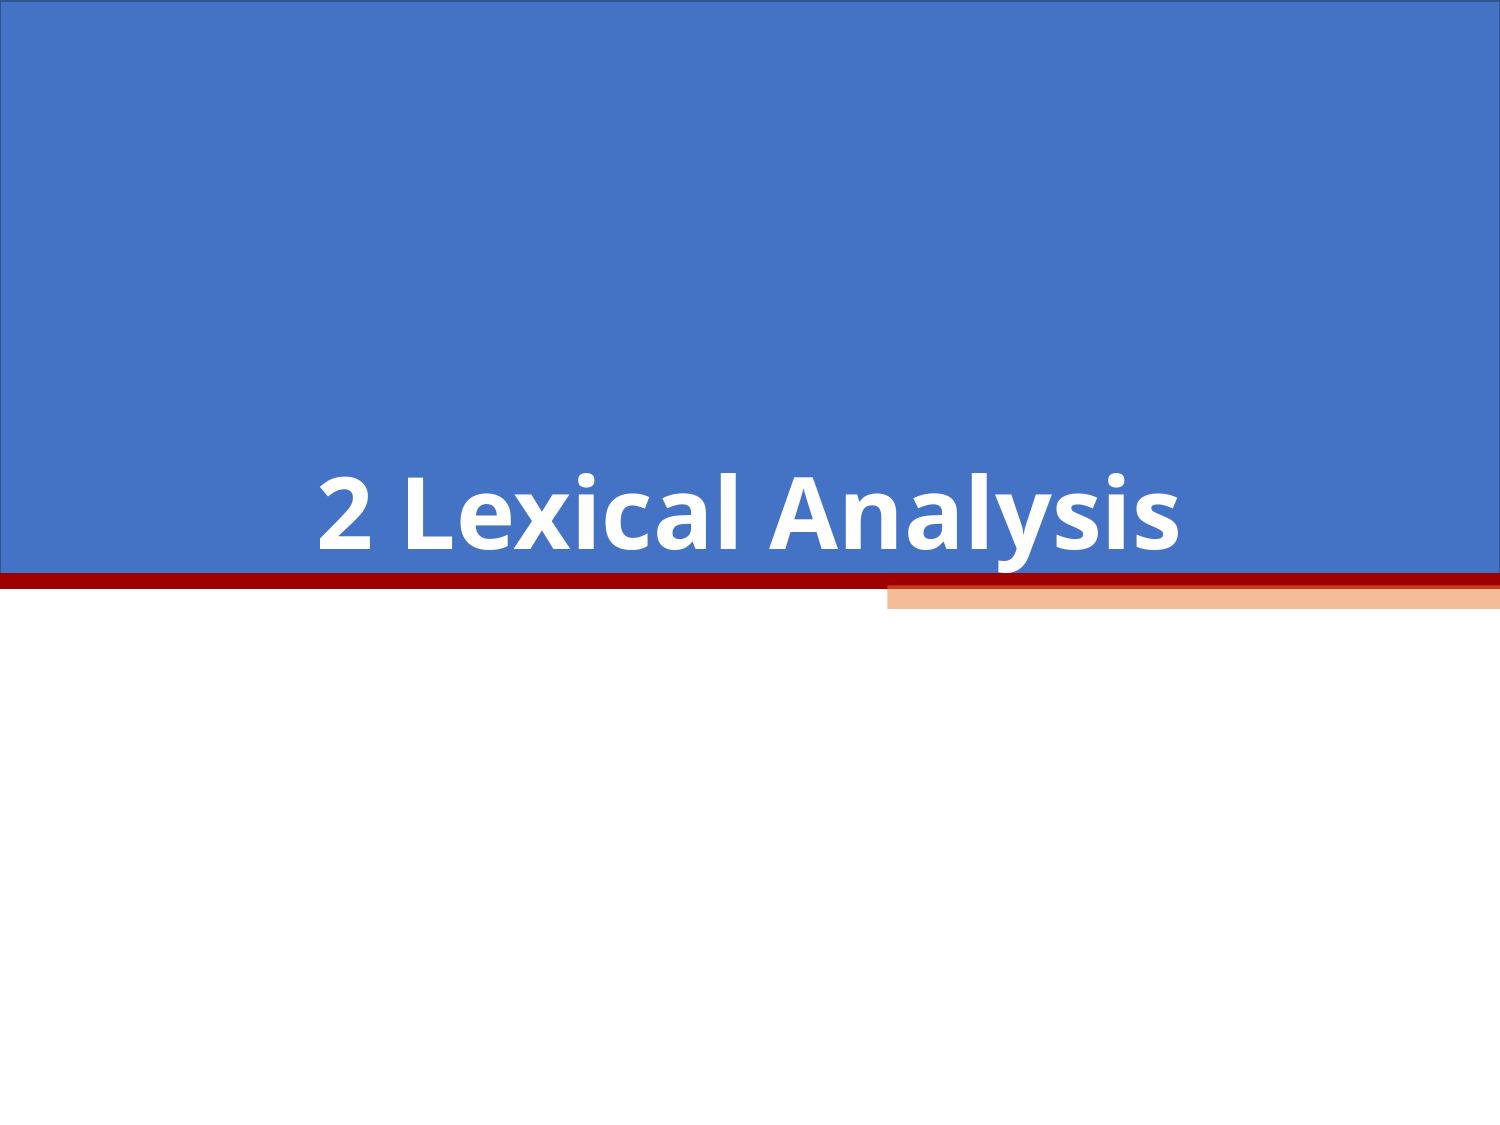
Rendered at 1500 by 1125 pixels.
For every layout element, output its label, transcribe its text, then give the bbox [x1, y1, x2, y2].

title 2 Lexical Analysis [112, 396, 1388, 639]
